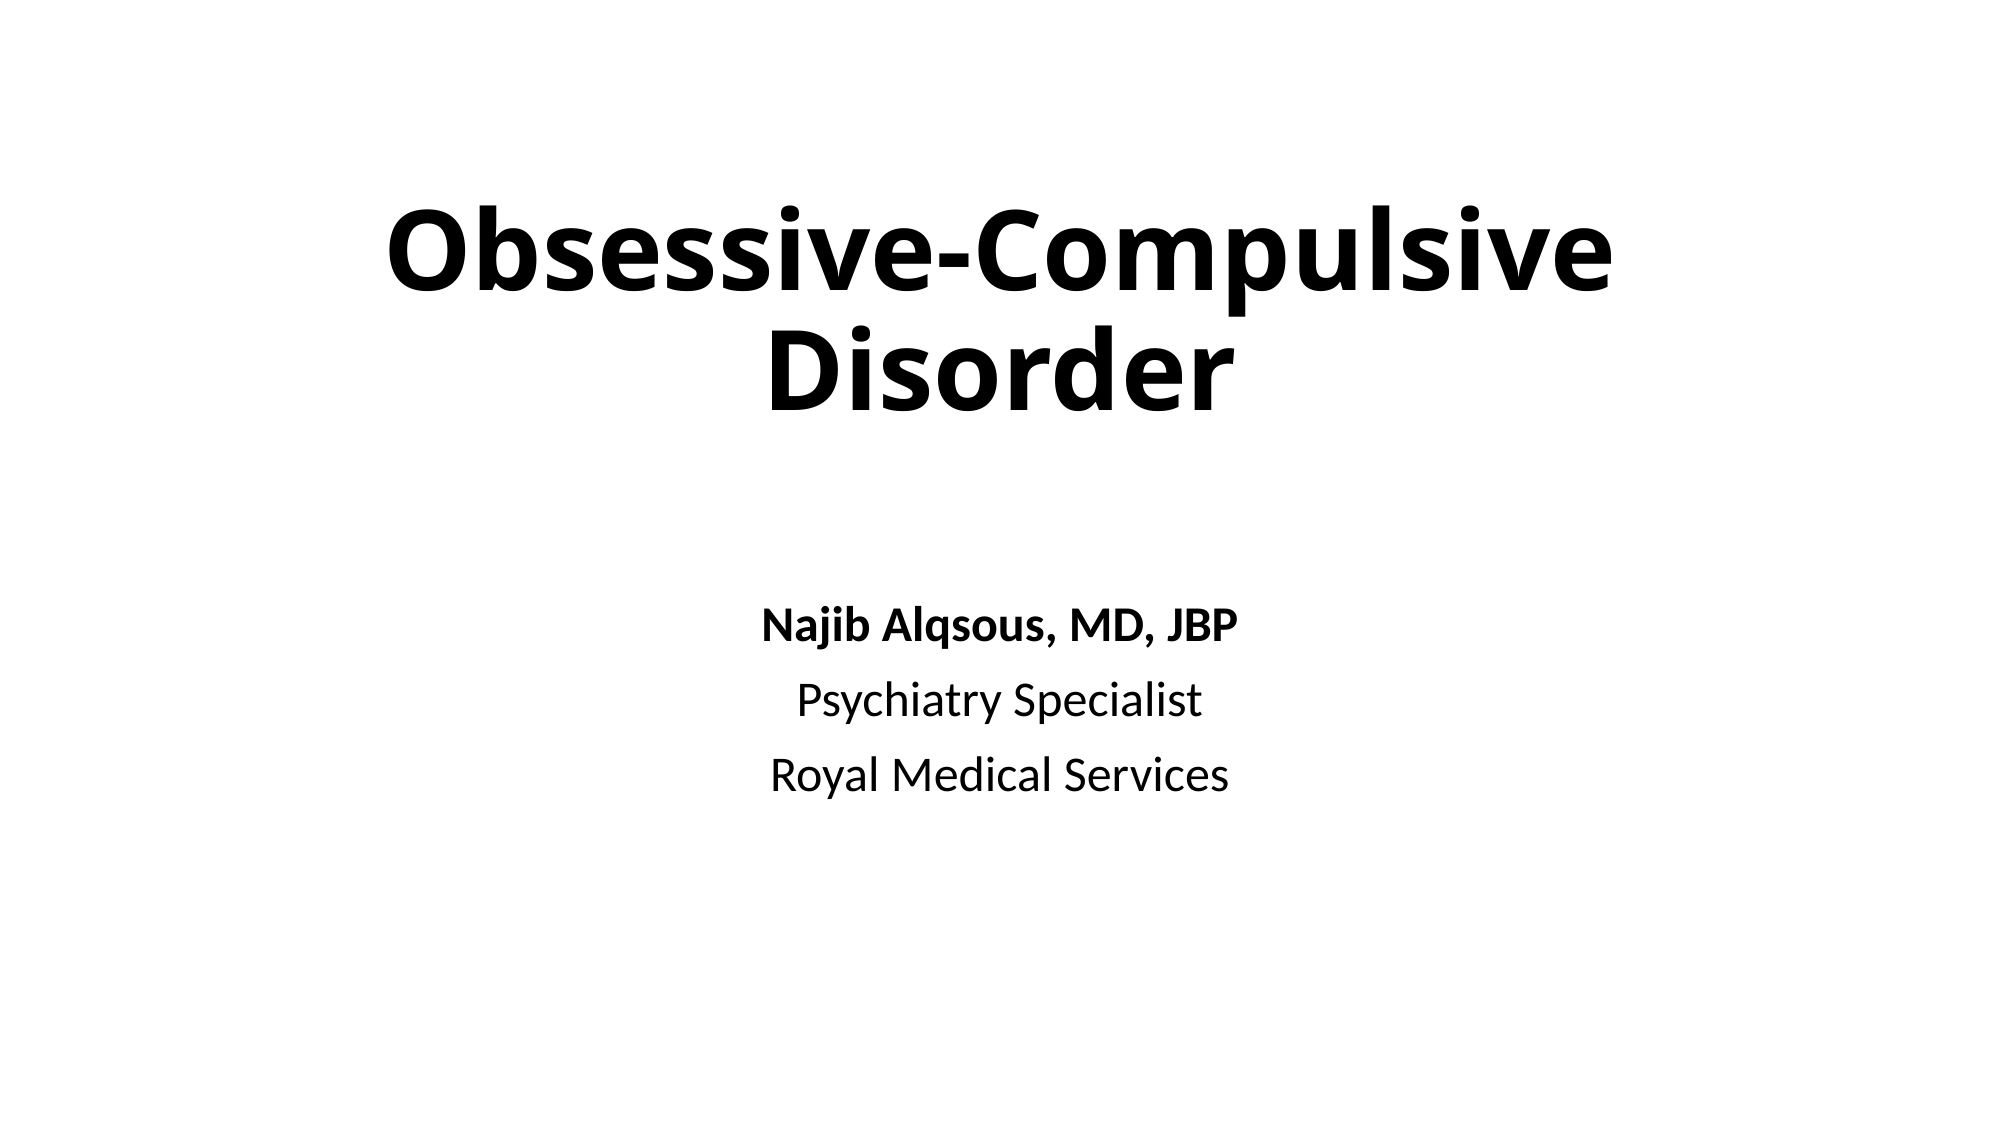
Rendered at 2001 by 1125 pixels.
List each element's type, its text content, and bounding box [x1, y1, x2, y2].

title Obsessive-Compulsive Disorder [249, 184, 1750, 576]
subtitle Najib Alqsous, MD, JBP Psychiatry Specialist Royal Medical Services [249, 590, 1750, 863]
